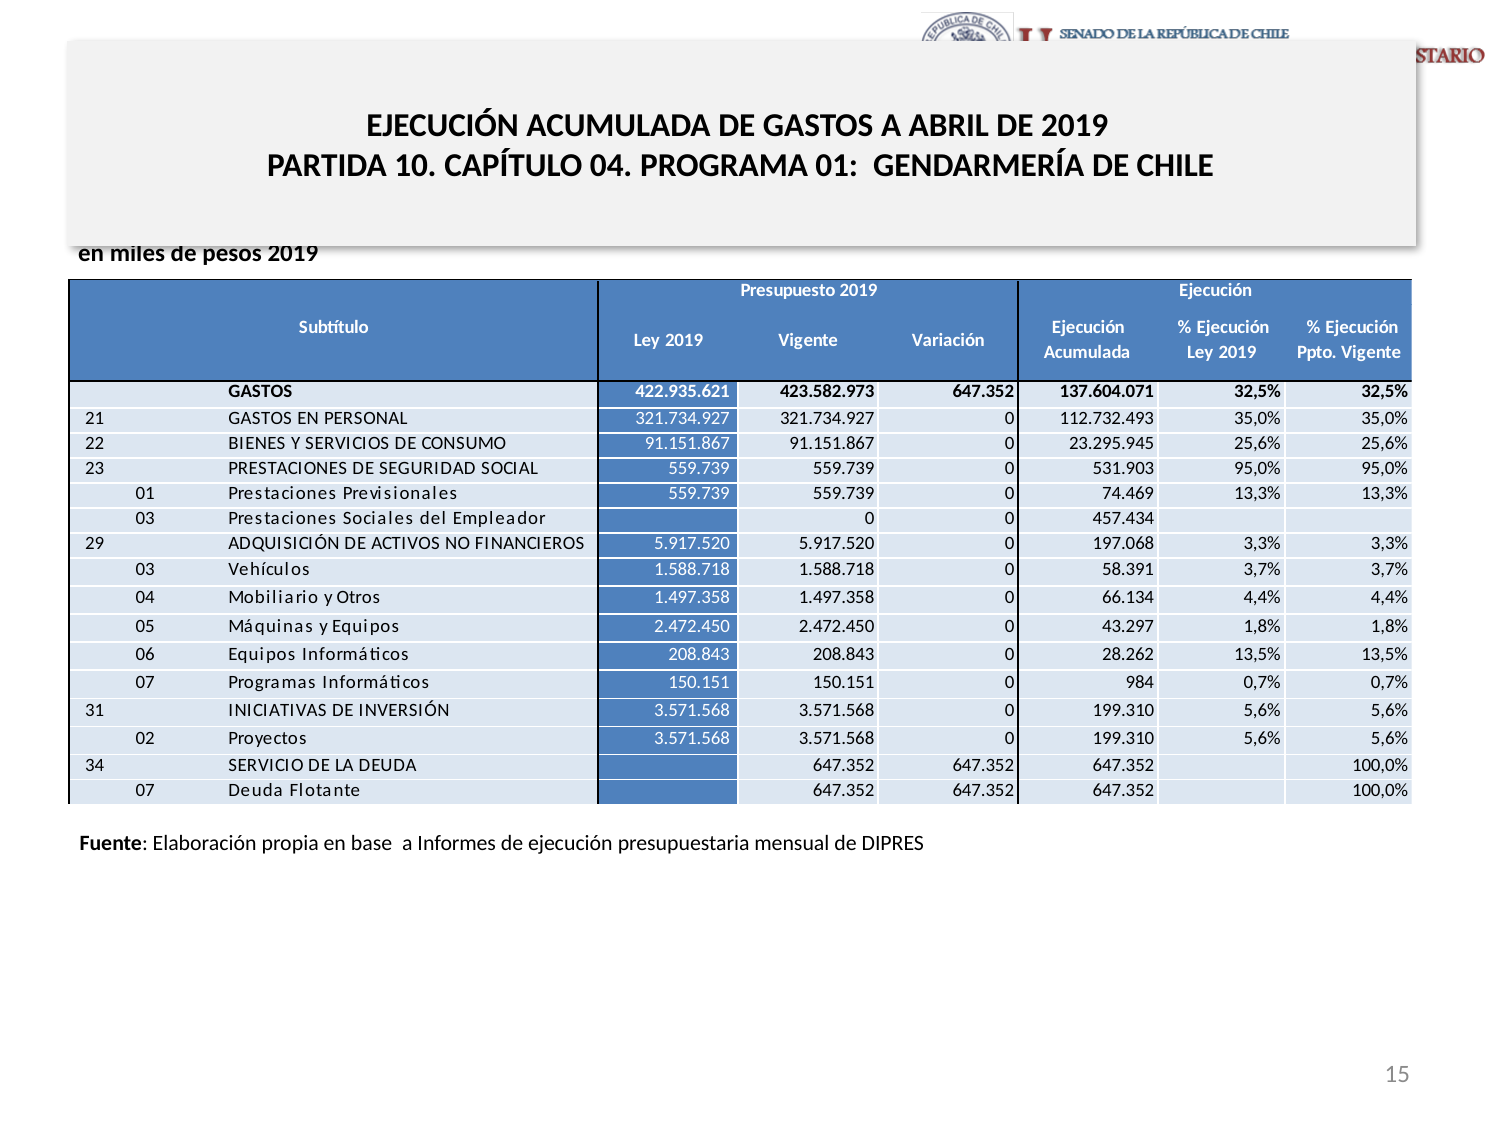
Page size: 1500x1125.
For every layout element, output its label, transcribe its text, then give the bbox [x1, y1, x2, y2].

slide_number 15 [1074, 1042, 1425, 1103]
title EJECUCIÓN ACUMULADA DE GASTOS A ABRIL DE 2019 PARTIDA 10. CAPÍTULO 04. PROGRAMA 01: GENDARMERÍA DE CHILE [67, 41, 1415, 246]
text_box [67, 278, 1414, 806]
text_box en miles de pesos 2019 [63, 228, 1414, 277]
footer Fuente: Elaboración propia en base a Informes de ejecución presupuestaria mensual de DIPRES [64, 821, 1444, 882]
picture [921, 1, 1500, 115]
